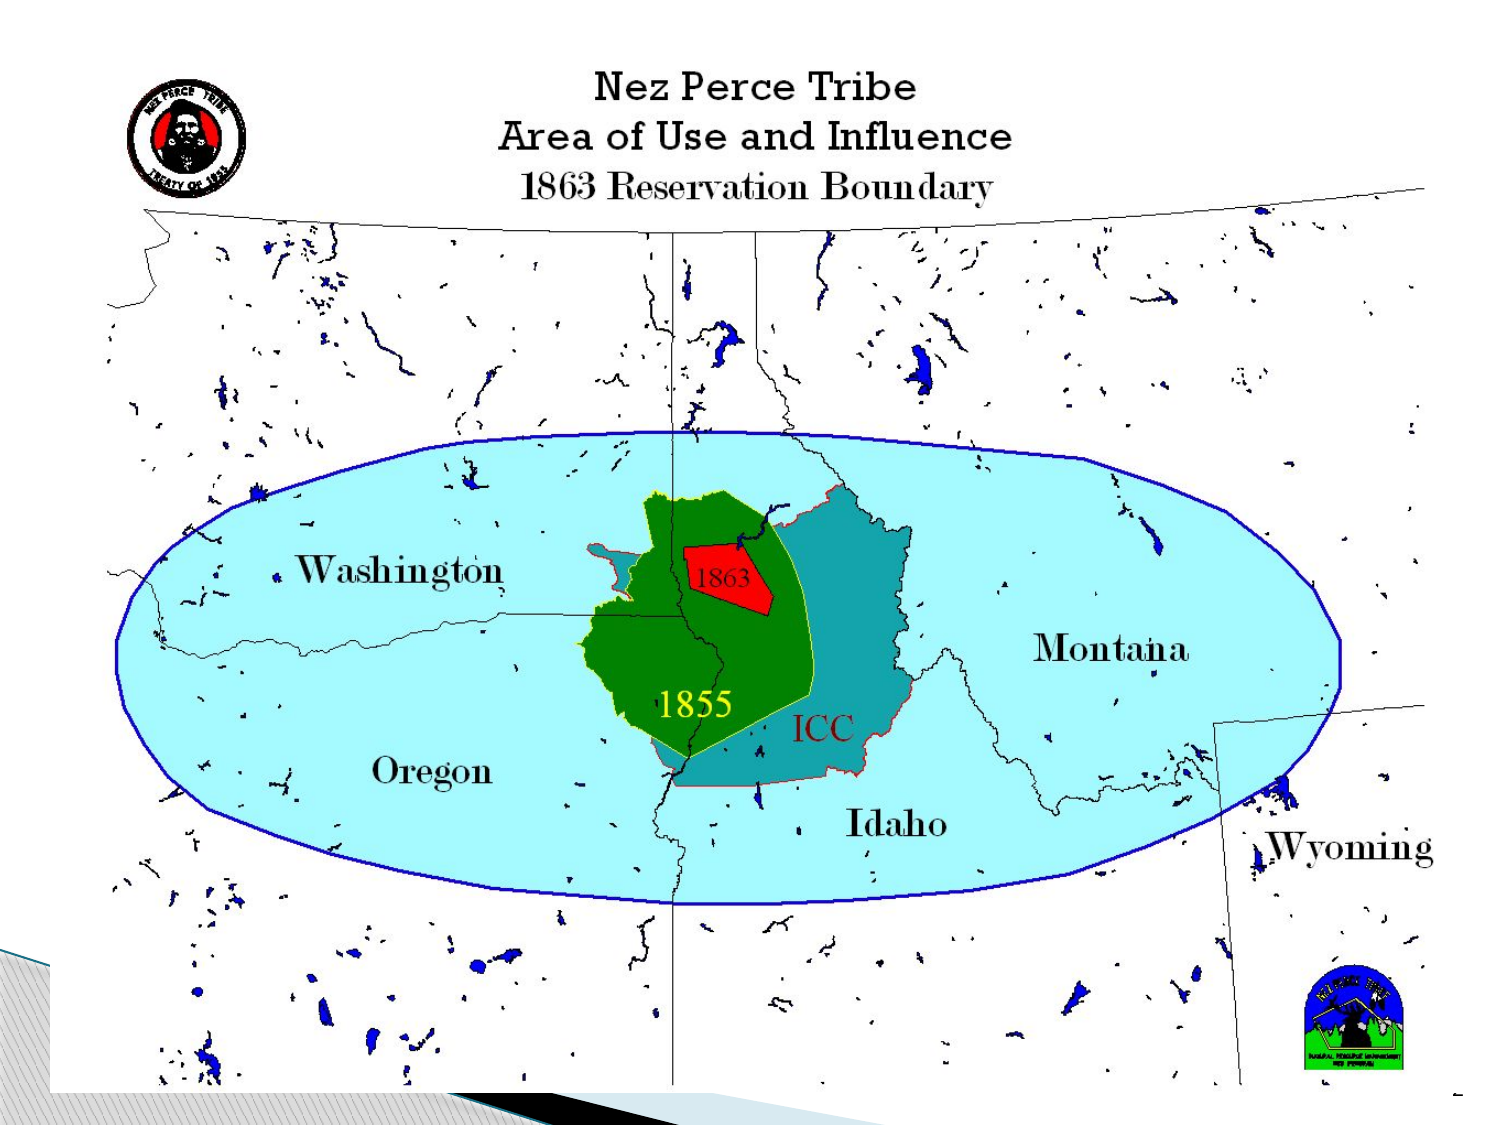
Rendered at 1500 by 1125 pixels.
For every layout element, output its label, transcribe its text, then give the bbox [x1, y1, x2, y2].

picture [49, 34, 1463, 1093]
slide_number 2 [1418, 1051, 1479, 1112]
